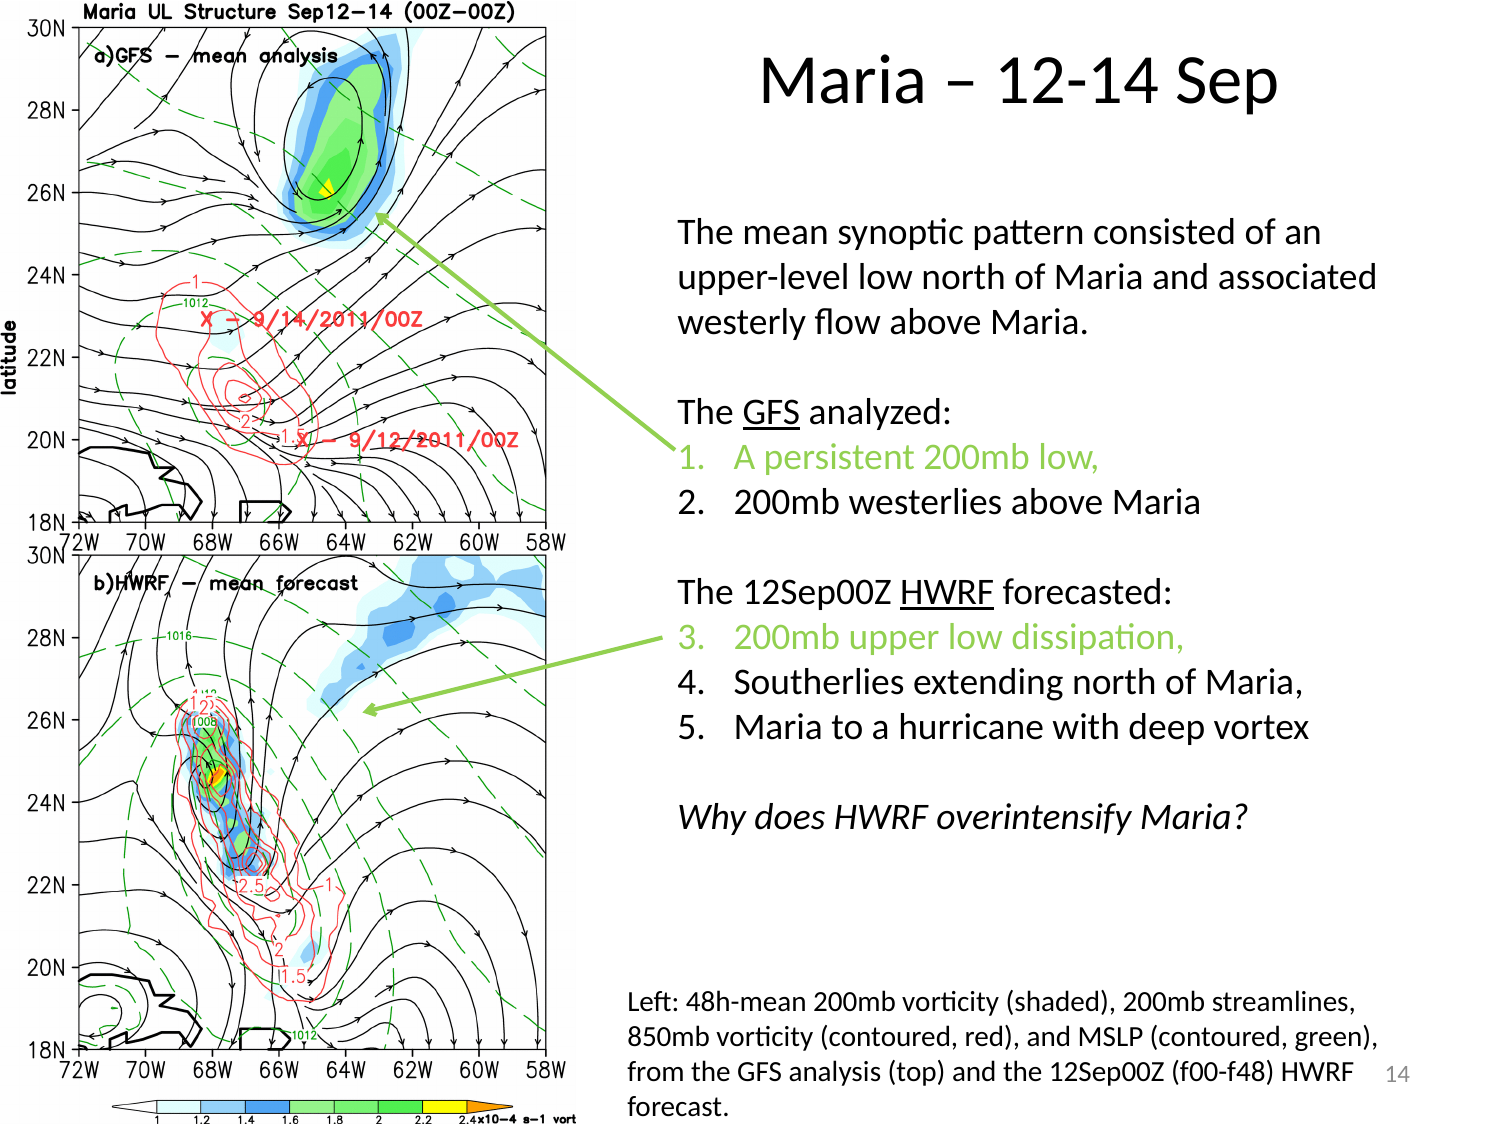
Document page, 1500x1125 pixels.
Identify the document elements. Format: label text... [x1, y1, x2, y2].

text_box Maria – 12-14 Sep [589, 24, 1450, 126]
slide_number 14 [1074, 1042, 1425, 1103]
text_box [374, 212, 676, 451]
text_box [362, 637, 663, 713]
text_box Left: 48h-mean 200mb vorticity (shaded), 200mb streamlines, 850mb vorticity (contoured, red), and MSLP (contoured, green), from the GFS analysis (top) and the 12Sep00Z (f00-f48) HWRF forecast. [612, 974, 1400, 1125]
text_box The mean synoptic pattern consisted of an upper-level low north of Maria and associated westerly flow above Maria. The GFS analyzed: A persistent 200mb low, 200mb westerlies above Maria The 12Sep00Z HWRF forecasted: 200mb upper low dissipation, Southerlies extending north of Maria, Maria to a hurricane with deep vortex Why does HWRF overintensify Maria? [662, 199, 1438, 845]
picture [0, 0, 576, 1124]
